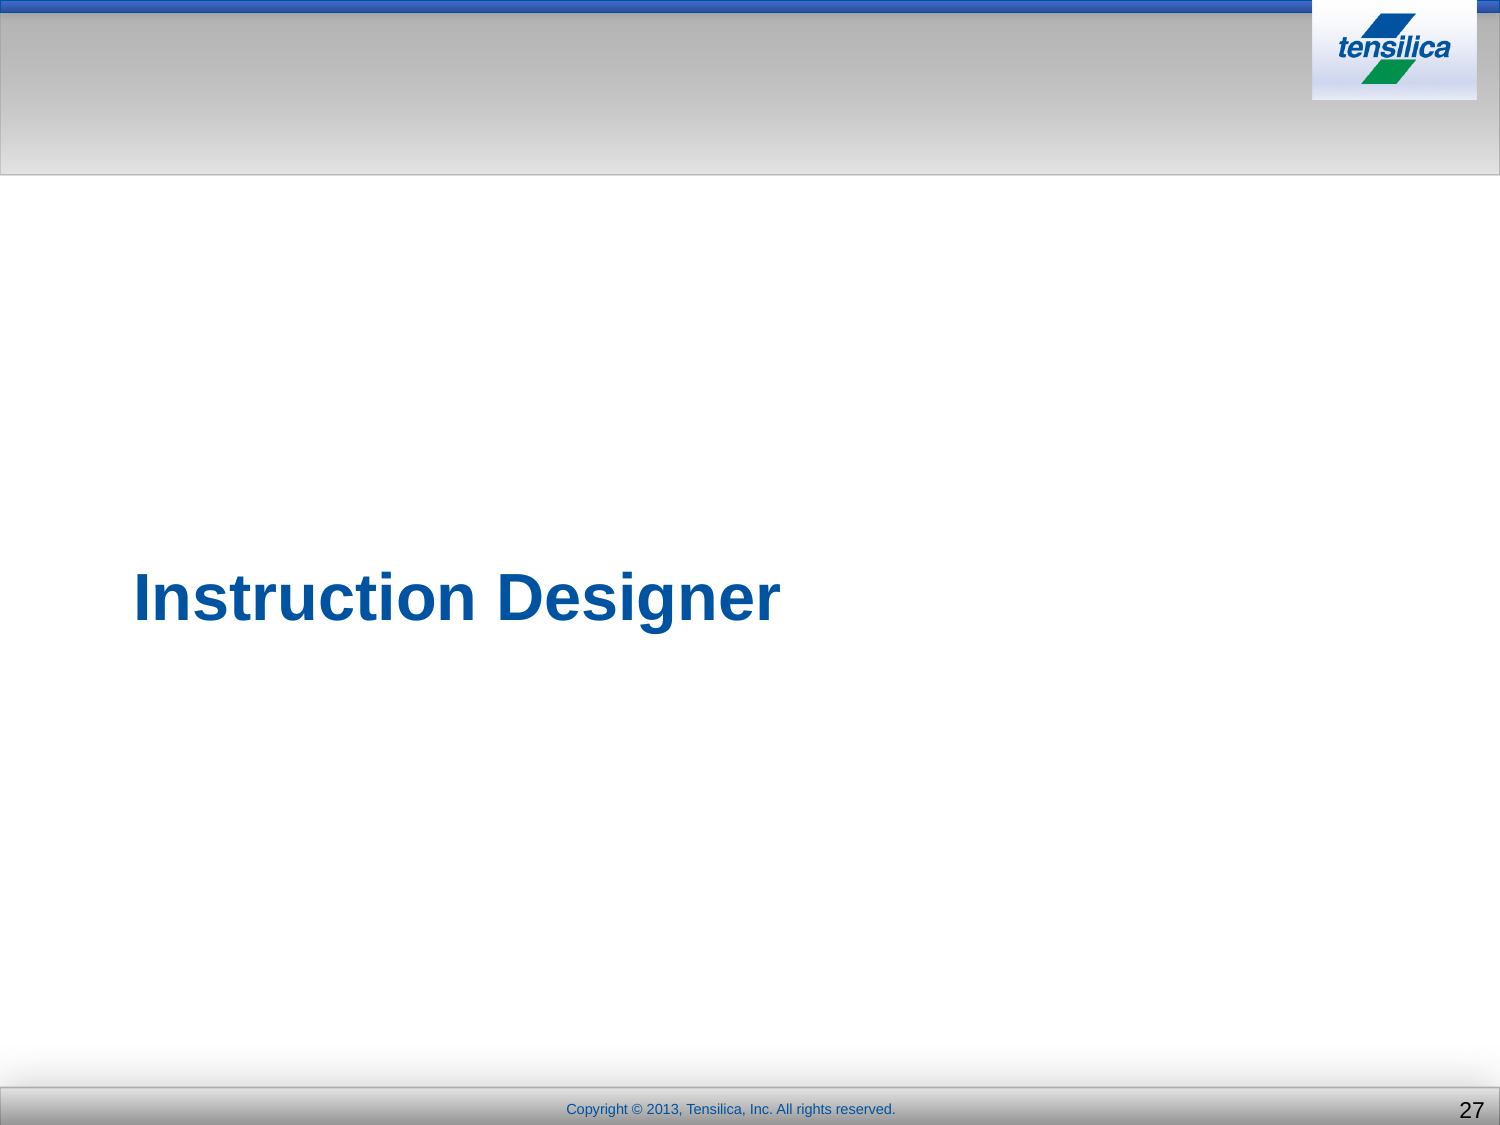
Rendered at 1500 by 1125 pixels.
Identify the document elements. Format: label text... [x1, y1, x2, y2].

picture [1312, 0, 1477, 100]
title Instruction Designer [118, 564, 1394, 788]
